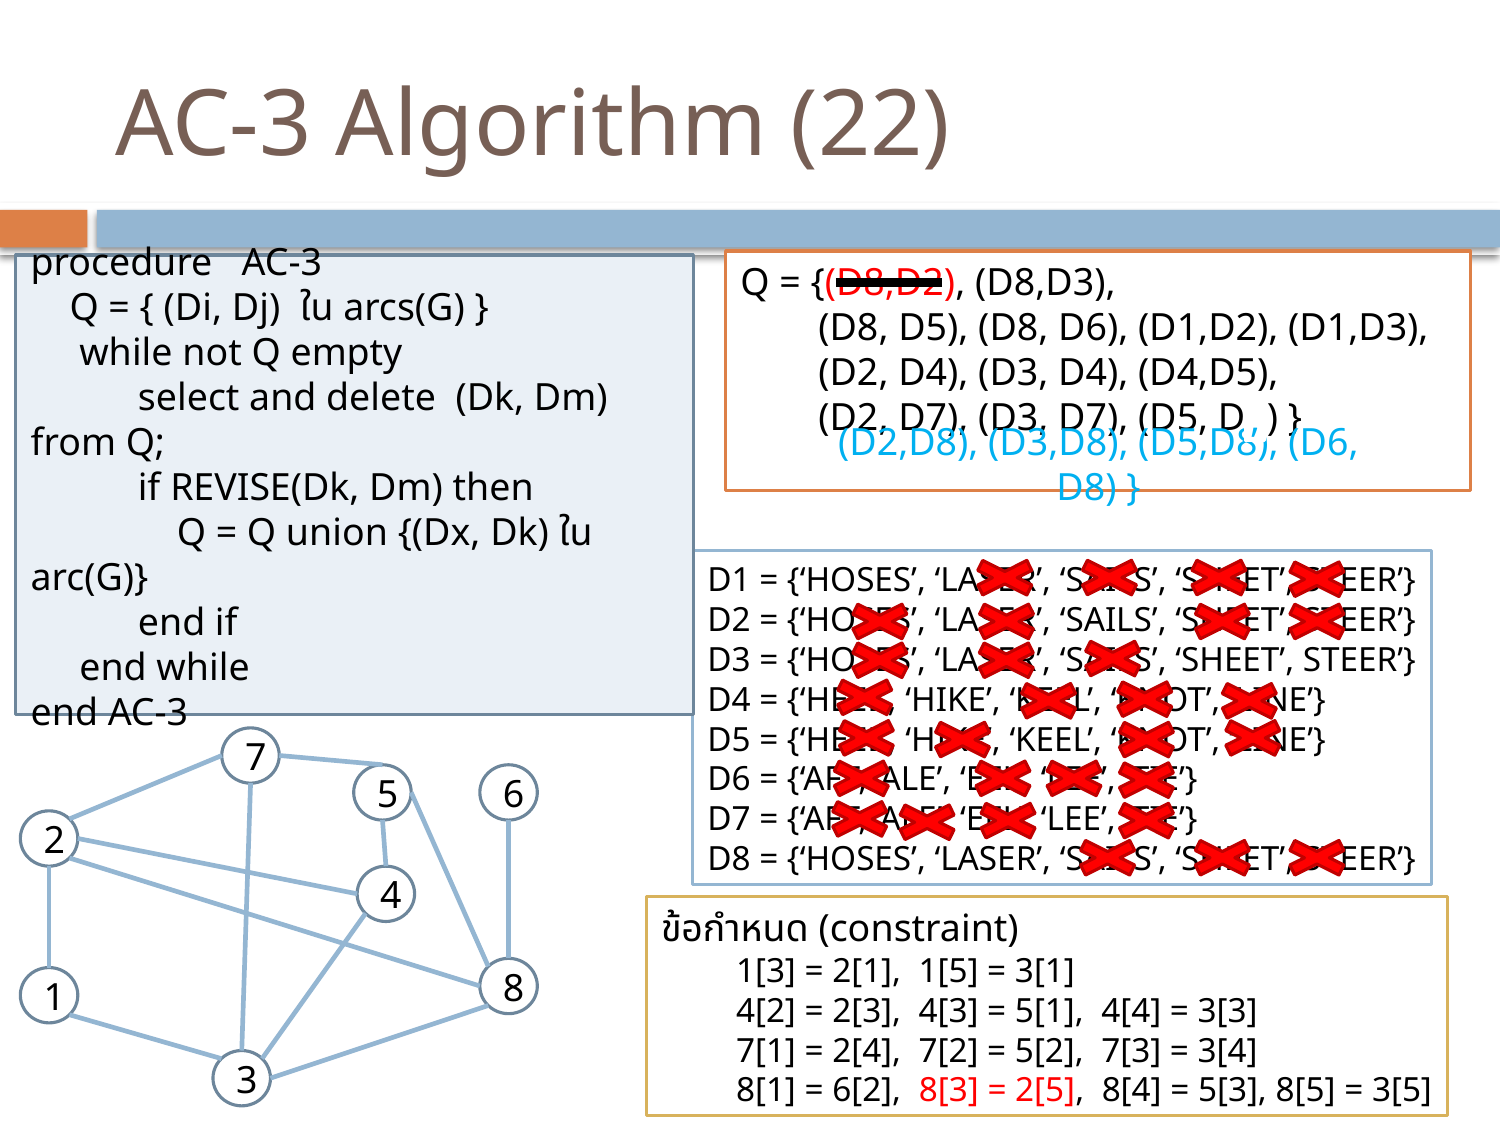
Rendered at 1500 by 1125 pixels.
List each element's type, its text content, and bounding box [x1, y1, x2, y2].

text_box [20, 727, 538, 1107]
text_box [1079, 838, 1137, 877]
text_box [831, 800, 889, 838]
text_box [851, 602, 909, 641]
text_box [979, 801, 1037, 840]
text_box [836, 678, 894, 717]
text_box [1020, 682, 1077, 720]
text_box [1081, 558, 1138, 597]
text_box [1190, 558, 1248, 597]
text_box , [1244, 392, 1266, 442]
text_box D1 = {‘HOSES’, ‘LASER’, ‘SAILS’, ‘SHEET’, STEER’} D2 = {‘HOSES’, ‘LASER’, ‘SAILS’, ‘SHEET’, STEER’} D3 = {‘HOSES’, ‘LASER’, ‘SAILS’, ‘SHEET’, STEER’} D4 = {‘HEEL’, ‘HIKE’, ‘KEEL’, ‘KNOT’, ‘LINE’} D5 = {‘HEEL’, ‘HIKE’, ‘KEEL’, ‘KNOT’, ‘LINE’} D6 = {‘AFT, ‘ALE’, ‘EEL’, ‘LEE’, ‘TIE’} D7 = {‘AFT, ‘ALE’, ‘EEL’, ‘LEE’, ‘TIE’} D8 = {‘HOSES’, ‘LASER’, ‘SAILS’, ‘SHEET’, STEER’} [691, 549, 1433, 886]
text_box Q = {(D8,D2), (D8,D3), (D8, D5), (D8, D6), (D1,D2), (D1,D3), (D2, D4), (D3, D4), (D4,D5), (D2, D7), (D3, D7), (D5, D7) } [724, 249, 1472, 492]
text_box [1045, 759, 1103, 798]
text_box [837, 719, 895, 757]
text_box [1224, 719, 1282, 757]
text_box [1220, 682, 1278, 720]
text_box [1288, 560, 1346, 599]
text_box procedure AC-3 Q = { (Di, Dj) ใน arcs(G) } while not Q empty select and delete (Dk, Dm) from Q; if REVISE(Dk, Dm) then Q = Q union {(Dx, Dk) ใน arc(G)} end if end while end AC-3 [14, 253, 695, 716]
text_box [1288, 602, 1346, 641]
title AC-3 Algorithm (22) [100, 37, 1439, 201]
text_box [898, 803, 956, 842]
text_box [1117, 720, 1175, 759]
text_box [1193, 602, 1251, 641]
text_box ข้อกำหนด (constraint) 1[3] = 2[1], 1[5] = 3[1] 4[2] = 2[3], 4[3] = 5[1], 4[4] = 3[3] 7[1] = 2[4], 7[2] = 5[2], 7[3] = 3[4] 8[1] = 6[2], 8[3] = 2[5], 8[4] = 5[3], 8[5] = 3[5] [645, 895, 1449, 1117]
text_box [974, 759, 1032, 798]
text_box [978, 602, 1035, 641]
text_box [832, 759, 890, 798]
text_box [1117, 801, 1175, 840]
text_box [1288, 838, 1346, 877]
text_box [934, 720, 991, 759]
text_box [851, 641, 909, 680]
text_box [1116, 680, 1174, 718]
text_box [977, 641, 1035, 680]
text_box [1193, 838, 1251, 877]
text_box [976, 558, 1034, 597]
text_box (D2,D8), (D3,D8), (D5,D8), (D6, D8) } [801, 438, 1397, 488]
text_box [1117, 761, 1175, 799]
text_box [1084, 639, 1142, 678]
